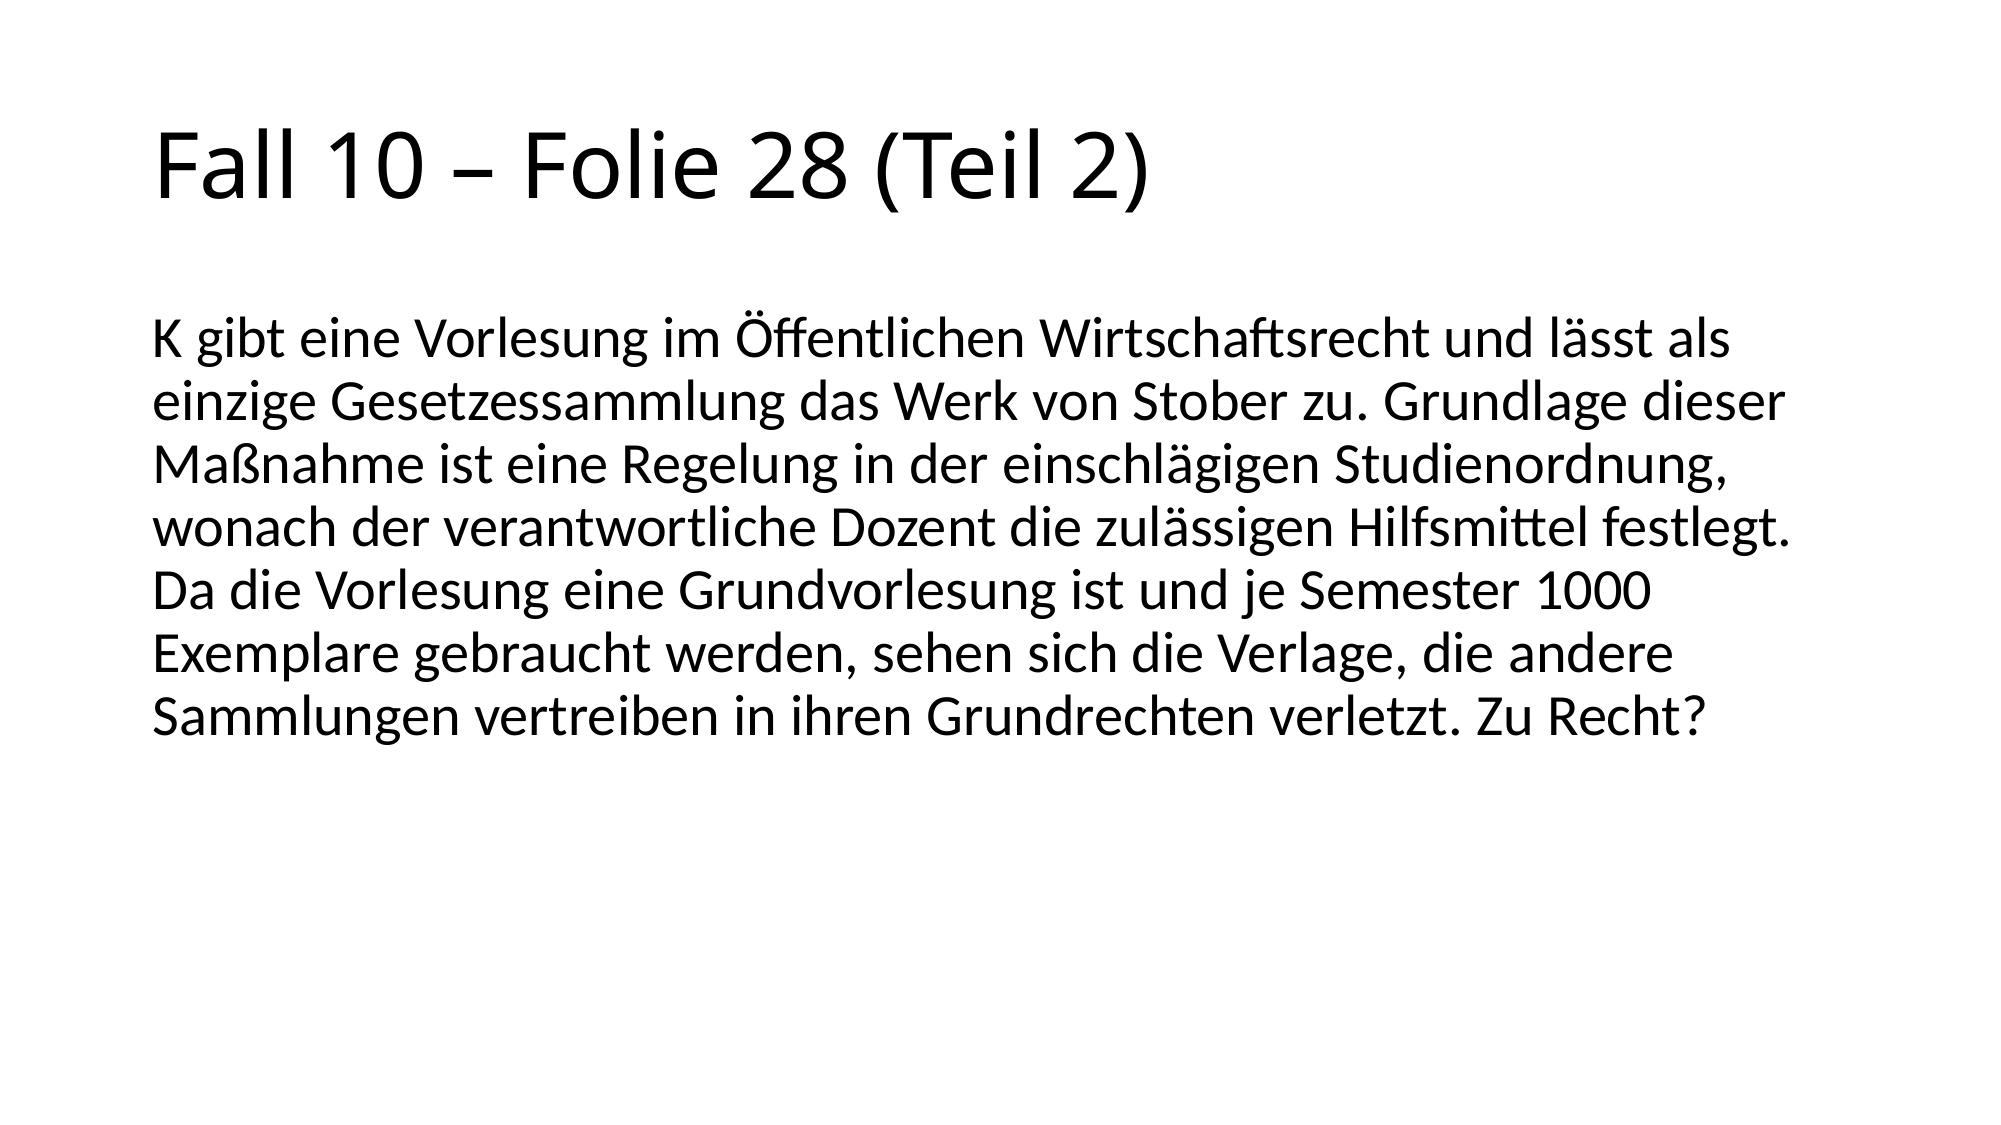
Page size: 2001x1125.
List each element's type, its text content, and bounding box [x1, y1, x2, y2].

title Fall 10 – Folie 28 (Teil 2) [137, 59, 1863, 278]
list K gibt eine Vorlesung im Öffentlichen Wirtschaftsrecht und lässt als einzige Gesetzessammlung das Werk von Stober zu. Grundlage dieser Maßnahme ist eine Regelung in der einschlägigen Studienordnung, wonach der verantwortliche Dozent die zulässigen Hilfsmittel festlegt. Da die Vorlesung eine Grundvorlesung ist und je Semester 1000 Exemplare gebraucht werden, sehen sich die Verlage, die andere Sammlungen vertreiben in ihren Grundrechten verletzt. Zu Recht? [137, 299, 1863, 1014]
